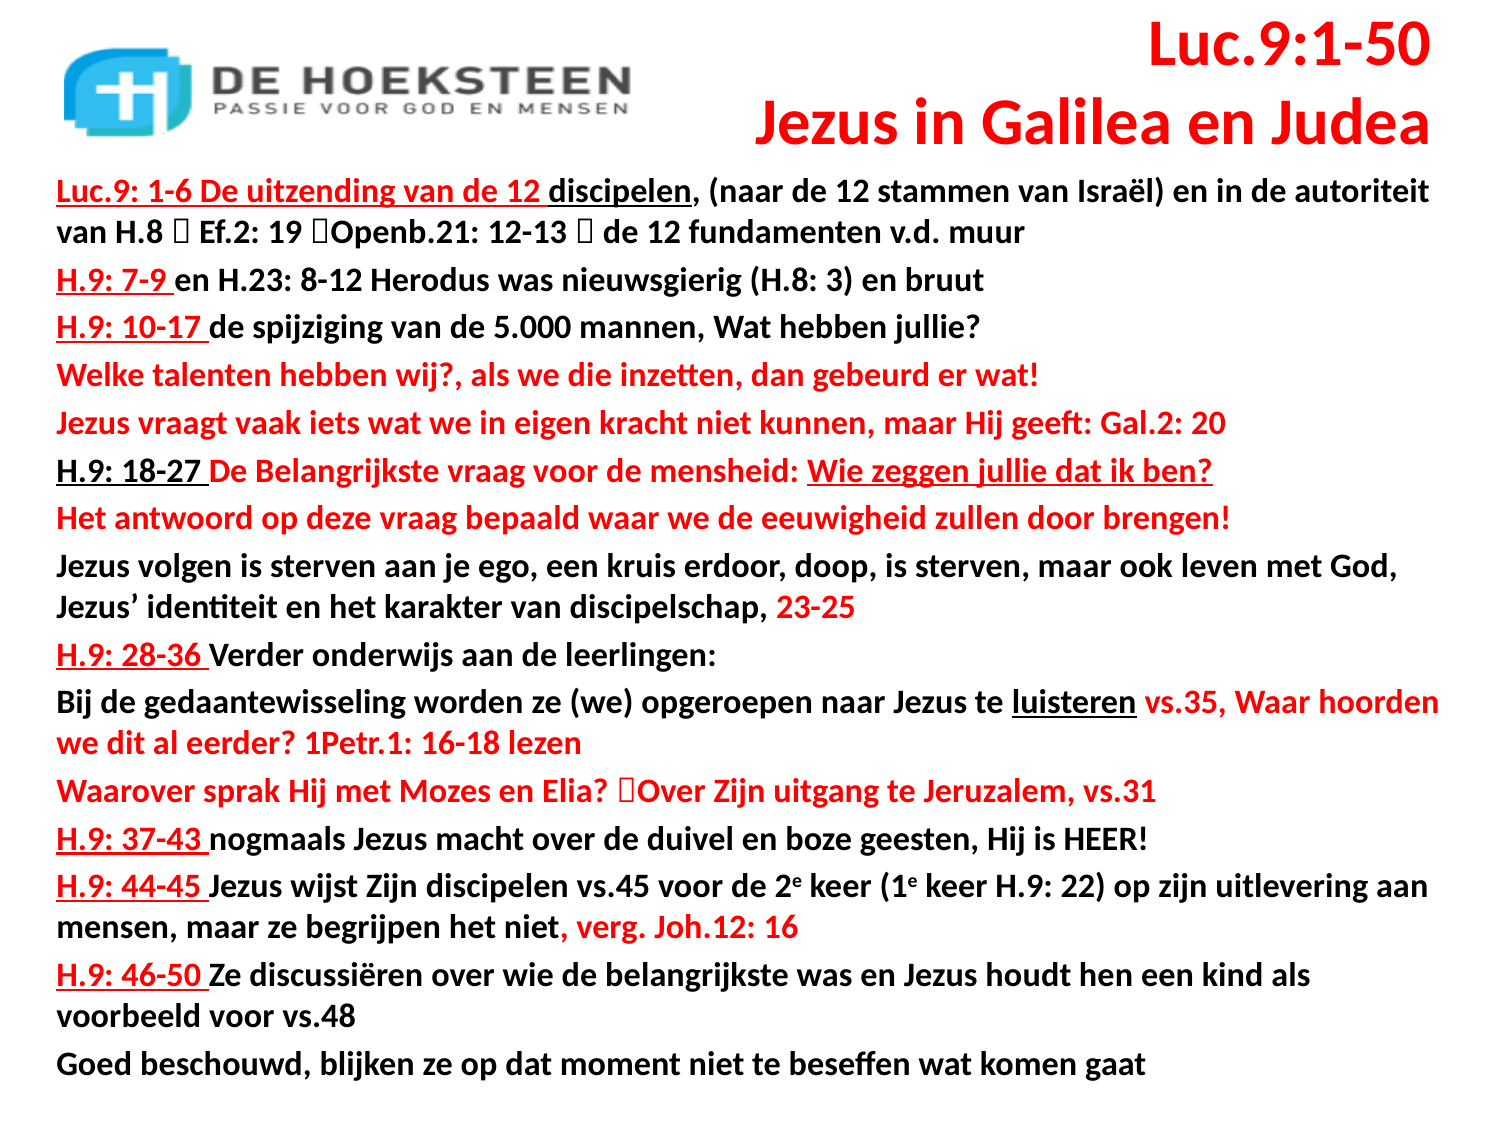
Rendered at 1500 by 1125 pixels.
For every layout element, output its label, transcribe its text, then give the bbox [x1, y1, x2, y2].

picture [64, 18, 646, 173]
subtitle Luc.9: 1-6 De uitzending van de 12 discipelen, (naar de 12 stammen van Israël) en in de autoriteit van H.8  Ef.2: 19 Openb.21: 12-13  de 12 fundamenten v.d. muur H.9: 7-9 en H.23: 8-12 Herodus was nieuwsgierig (H.8: 3) en bruut H.9: 10-17 de spijziging van de 5.000 mannen, Wat hebben jullie? Welke talenten hebben wij?, als we die inzetten, dan gebeurd er wat! Jezus vraagt vaak iets wat we in eigen kracht niet kunnen, maar Hij geeft: Gal.2: 20 H.9: 18-27 De Belangrijkste vraag voor de mensheid: Wie zeggen jullie dat ik ben? Het antwoord op deze vraag bepaald waar we de eeuwigheid zullen door brengen! Jezus volgen is sterven aan je ego, een kruis erdoor, doop, is sterven, maar ook leven met God, Jezus’ identiteit en het karakter van discipelschap, 23-25 H.9: 28-36 Verder onderwijs aan de leerlingen: Bij de gedaantewisseling worden ze (we) opgeroepen naar Jezus te luisteren vs.35, Waar hoorden we dit al eerder? 1Petr.1: 16-18 lezen Waarover sprak Hij met Mozes en Elia? Over Zijn uitgang te Jeruzalem, vs.31 H.9: 37-43 nogmaals Jezus macht over de duivel en boze geesten, Hij is HEER! H.9: 44-45 Jezus wijst Zijn discipelen vs.45 voor de 2e keer (1e keer H.9: 22) op zijn uitlevering aan mensen, maar ze begrijpen het niet, verg. Joh.12: 16 H.9: 46-50 Ze discussiëren over wie de belangrijkste was en Jezus houdt hen een kind als voorbeeld voor vs.48 Goed beschouwd, blijken ze op dat moment niet te beseffen wat komen gaat [41, 160, 1459, 1094]
title Luc.9:1-50 Jezus in Galilea en Judea [655, 0, 1447, 160]
